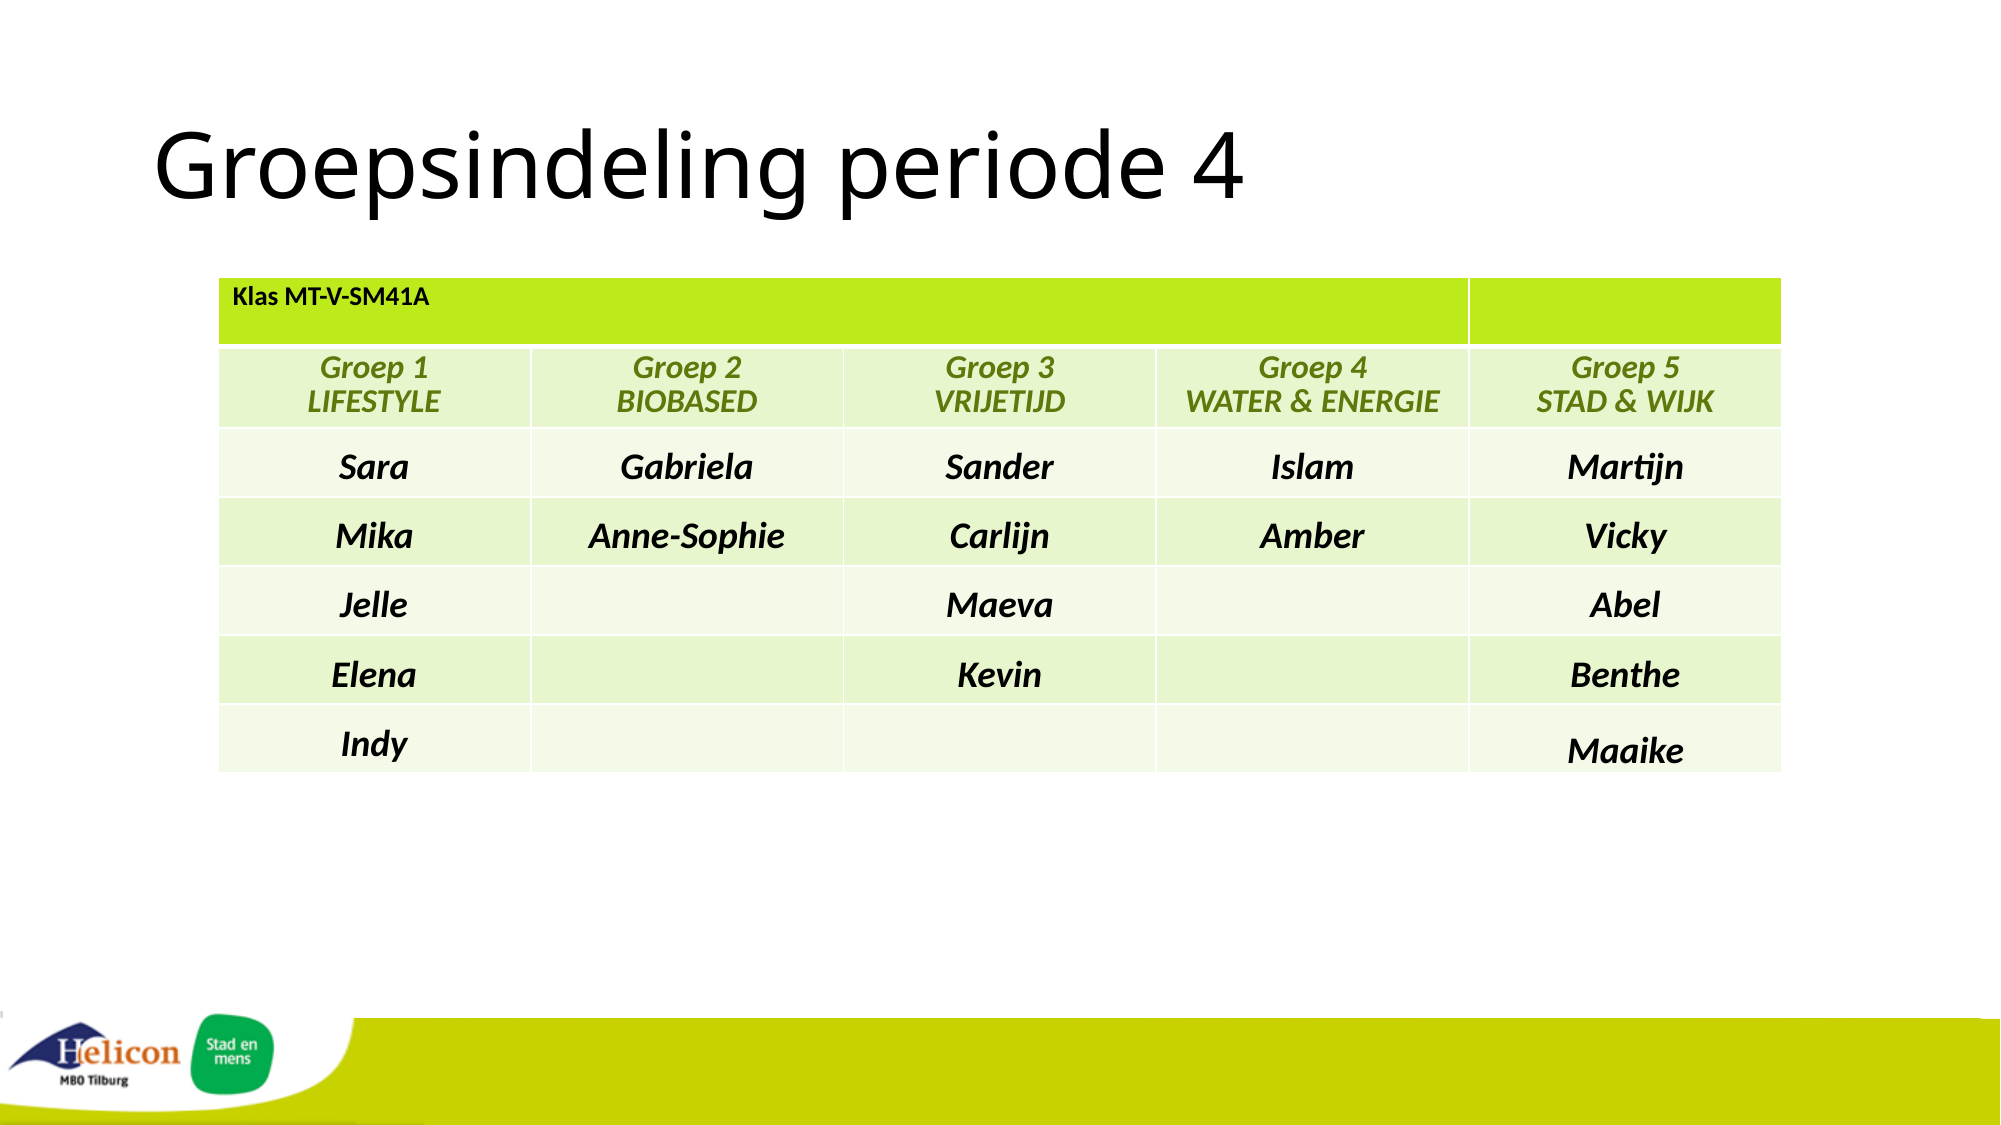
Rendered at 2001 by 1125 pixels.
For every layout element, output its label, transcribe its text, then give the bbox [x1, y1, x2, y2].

table_cell Benthe [1470, 636, 1781, 703]
table_cell Mika [219, 498, 530, 565]
table_cell [1157, 636, 1468, 703]
table_cell Indy [219, 705, 530, 772]
table_cell [1157, 705, 1468, 772]
table_cell Groep 4 WATER & ENERGIE [1157, 349, 1468, 427]
table_cell [532, 567, 843, 634]
table_cell Gabriela [532, 429, 843, 496]
table_header Klas MT-V-SM41A [219, 278, 1468, 344]
table_cell Amber [1157, 498, 1468, 565]
table_cell Groep 2 BIOBASED [532, 349, 843, 427]
table_cell Sara [219, 429, 530, 496]
table_cell Groep 3 VRIJETIJD [844, 349, 1155, 427]
table_cell Groep 1 LIFESTYLE [219, 349, 530, 427]
table_cell Vicky [1470, 498, 1781, 565]
table_cell Carlijn [844, 498, 1155, 565]
table_cell [532, 705, 843, 772]
table_cell Jelle [219, 567, 530, 634]
table_cell Sander [844, 429, 1155, 496]
table_cell Martijn [1470, 429, 1781, 496]
table_cell Elena [219, 636, 530, 703]
table_cell [1157, 567, 1468, 634]
title Groepsindeling periode 4 [137, 59, 1863, 278]
table_cell Maaike [1470, 705, 1781, 772]
picture [0, 1011, 424, 1125]
table_header [1470, 278, 1781, 344]
table_cell [844, 705, 1155, 772]
table_cell Islam [1157, 429, 1468, 496]
table_cell [532, 636, 843, 703]
table_cell Maeva [844, 567, 1155, 634]
table_cell Abel [1470, 567, 1781, 634]
table_cell Groep 5 STAD & WIJK [1470, 349, 1781, 427]
table_cell Anne-Sophie [532, 498, 843, 565]
table_cell Kevin [844, 636, 1155, 703]
